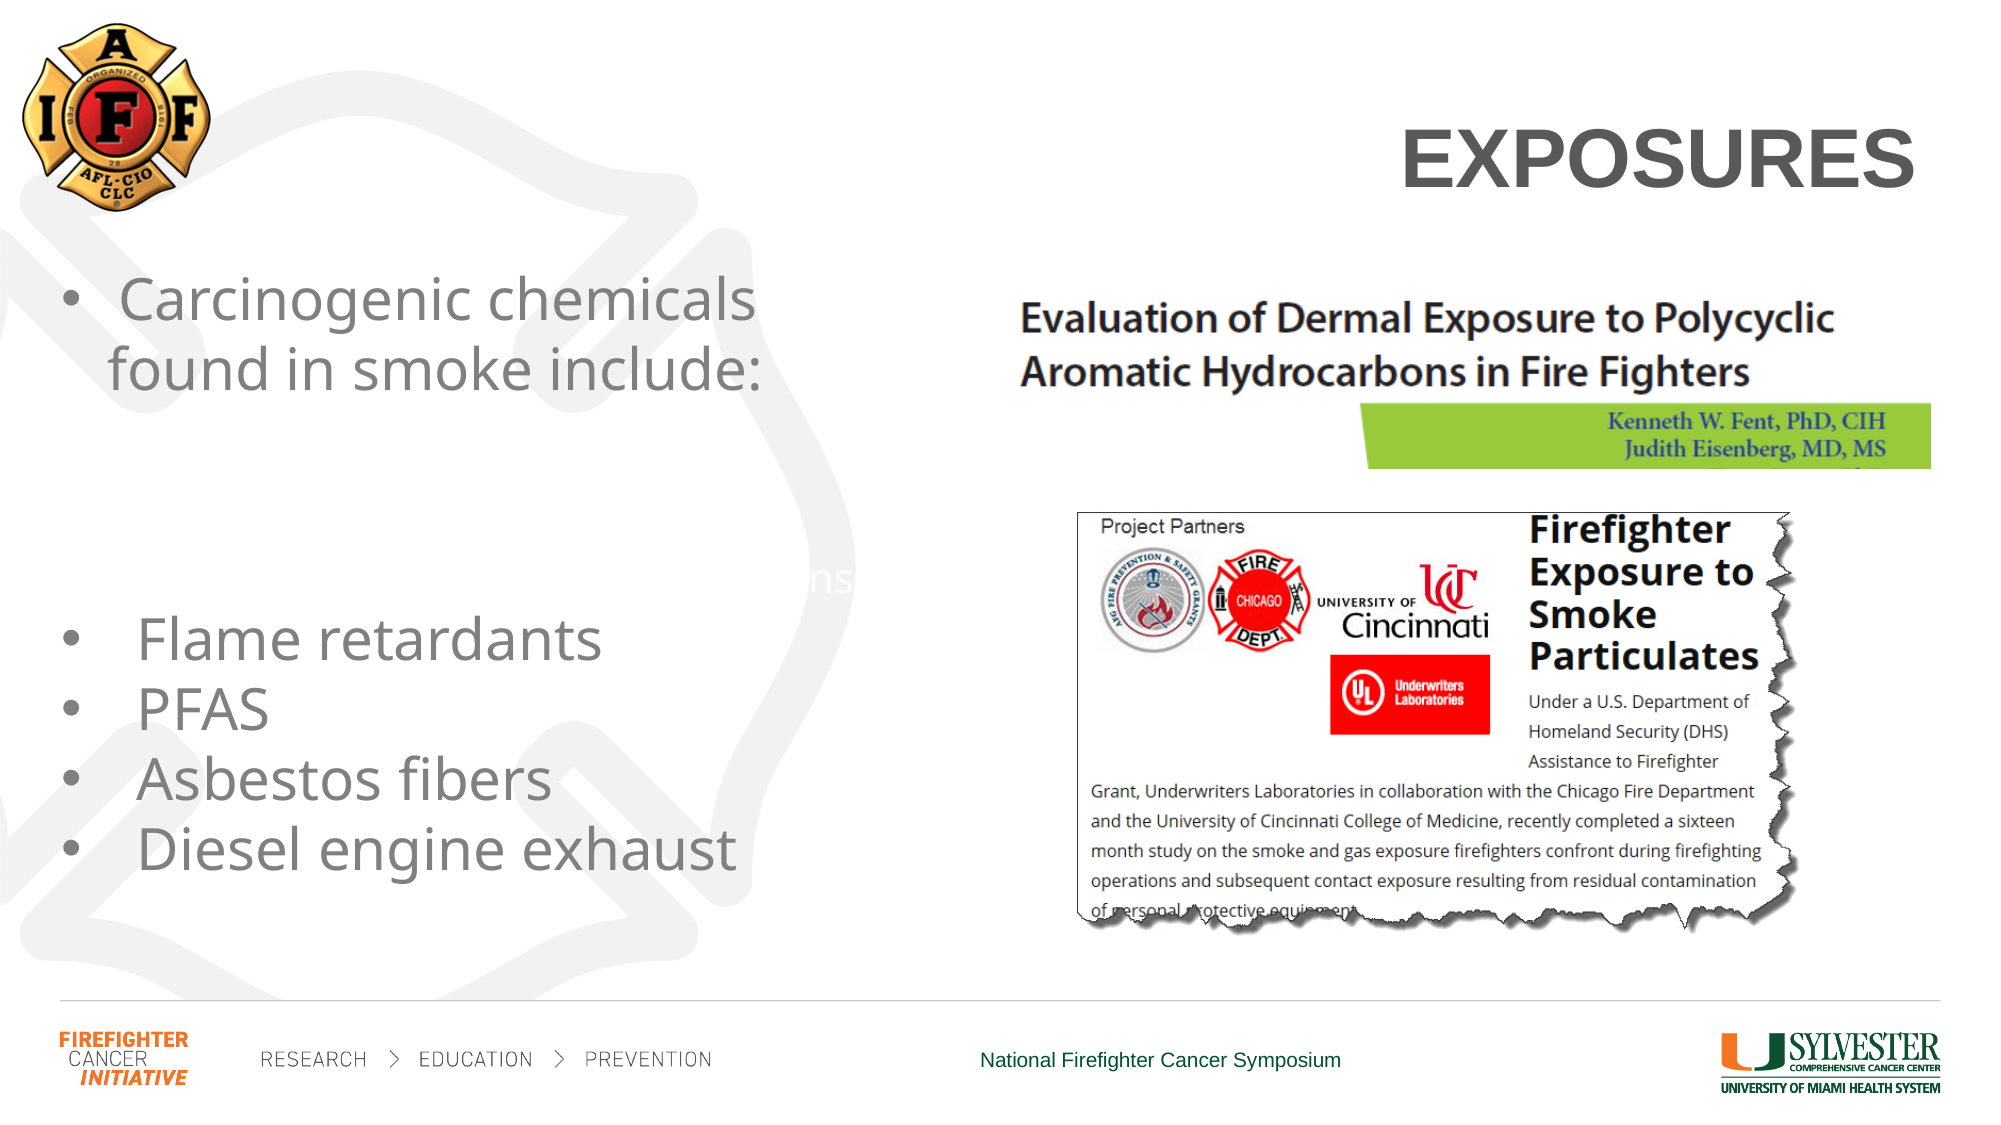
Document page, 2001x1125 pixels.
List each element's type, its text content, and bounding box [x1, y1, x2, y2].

title EXPOSURES [646, 92, 1933, 213]
picture [0, 0, 2001, 1125]
subtitle Carcinogenic chemicals found in smoke include: Benzene Chromium Formaldehyde Polycyclic Aromatic Hydrocarbons (PAHs) Flame retardants PFAS Asbestos fibers Diesel engine exhaust [47, 254, 1098, 724]
